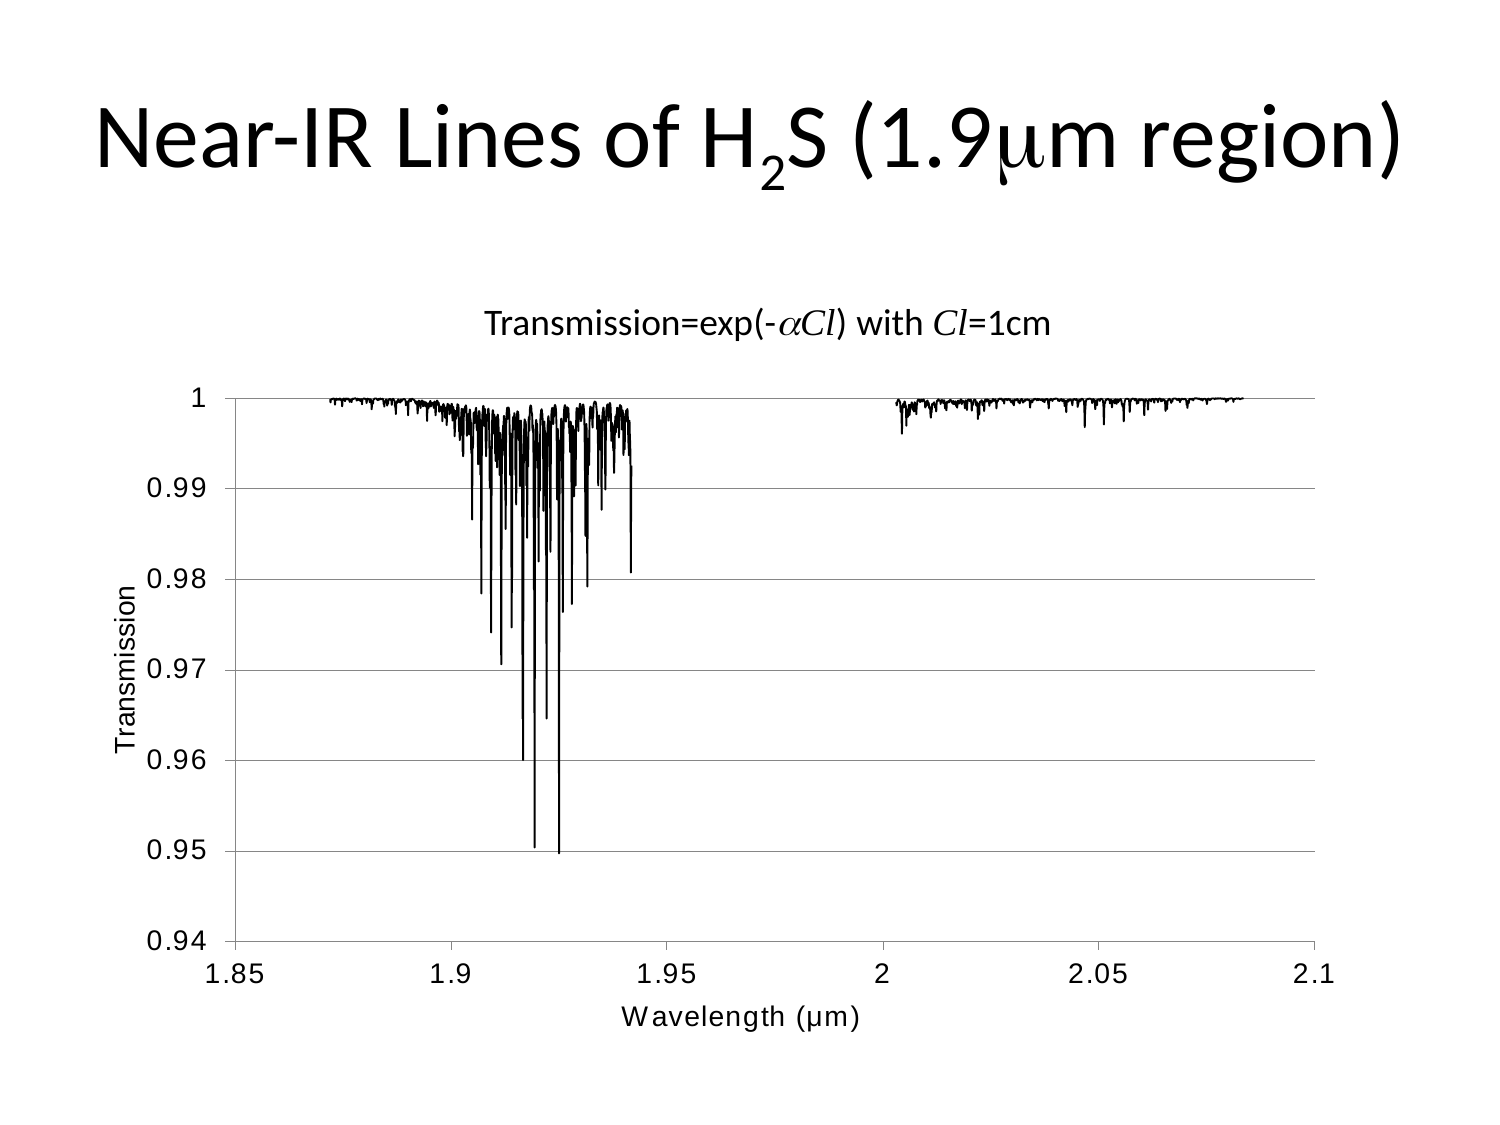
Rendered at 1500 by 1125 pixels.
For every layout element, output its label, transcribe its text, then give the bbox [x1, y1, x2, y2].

picture [64, 290, 1347, 1044]
title Near-IR Lines of H2S (1.9mm region) [75, 45, 1425, 233]
